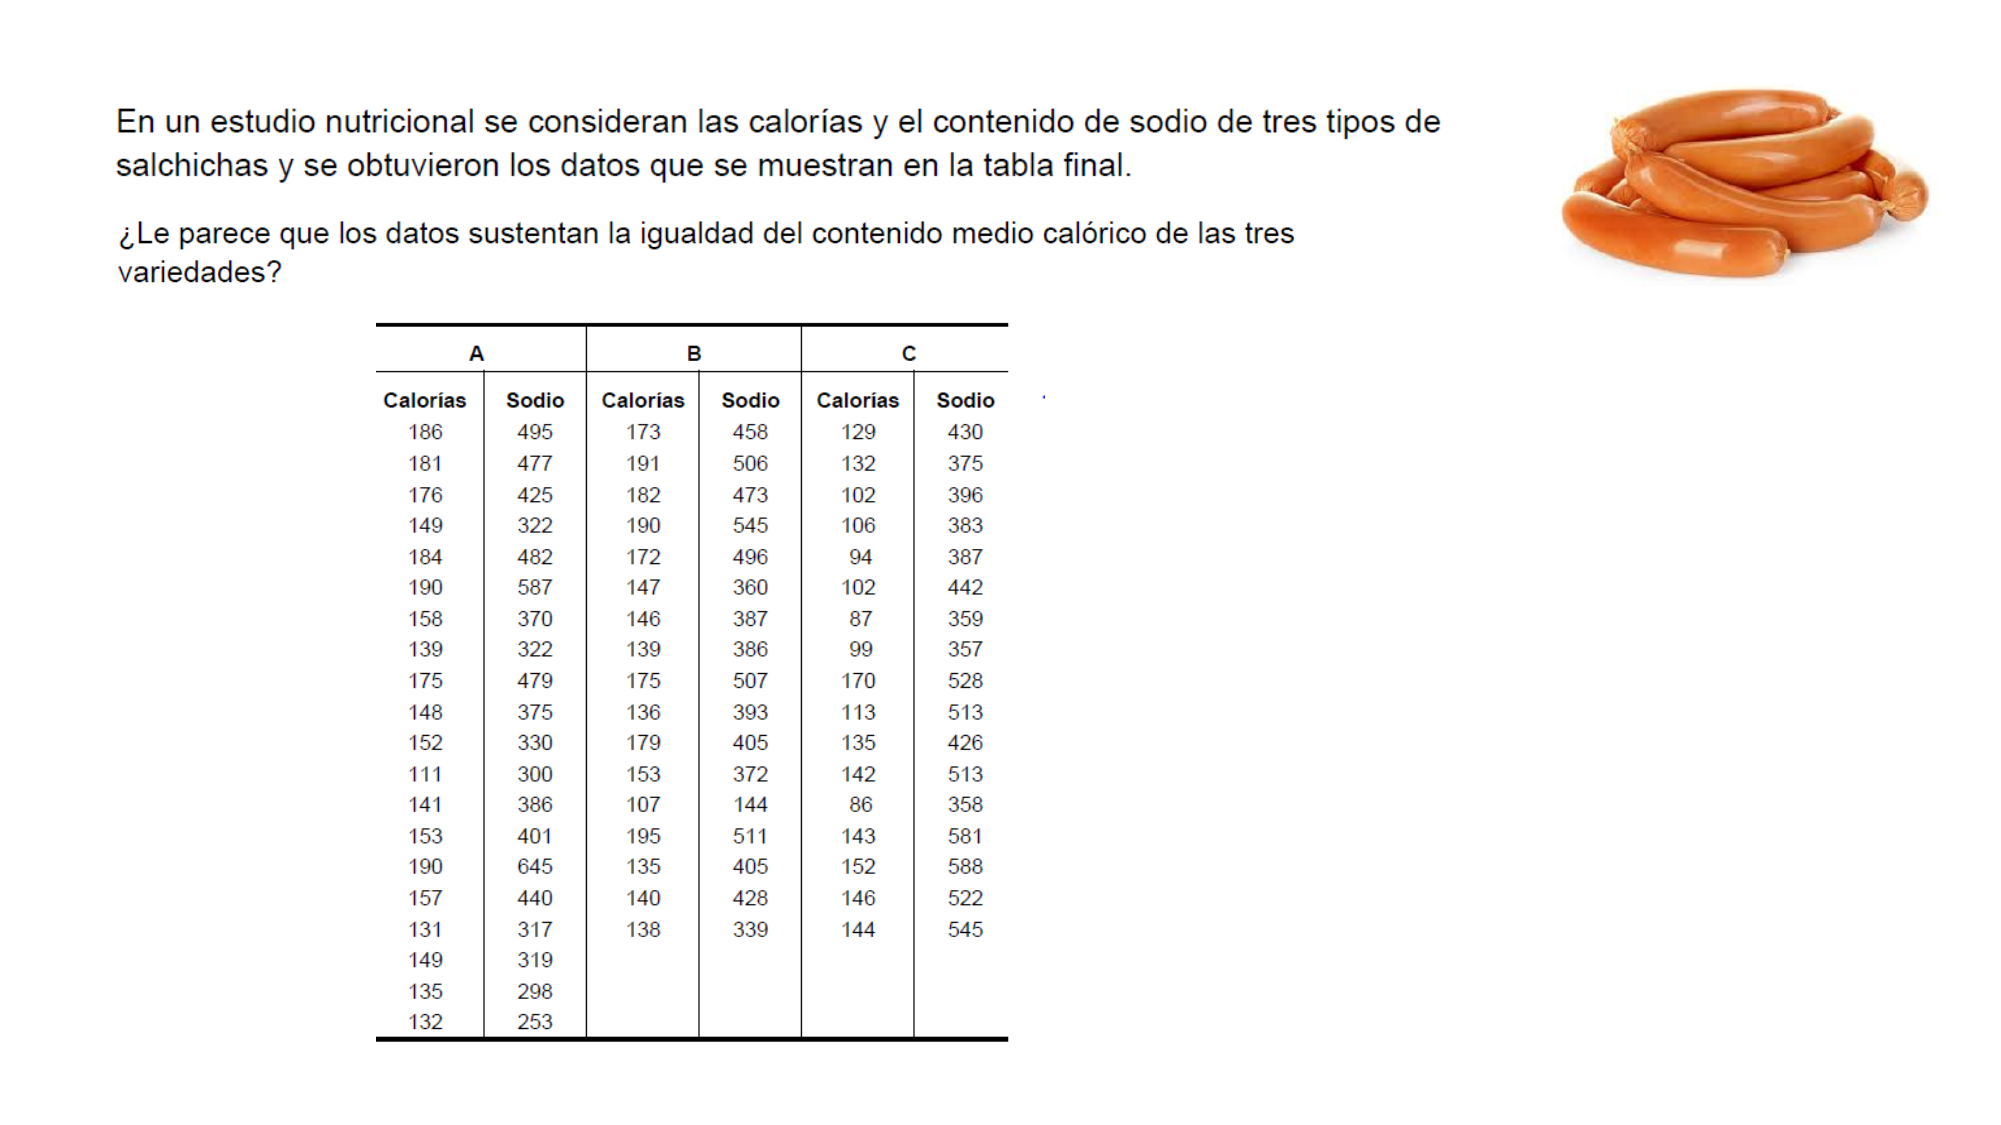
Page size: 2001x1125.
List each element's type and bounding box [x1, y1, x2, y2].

picture [376, 313, 1045, 1052]
picture [109, 93, 1448, 192]
picture [1555, 83, 1946, 289]
picture [109, 213, 1312, 292]
